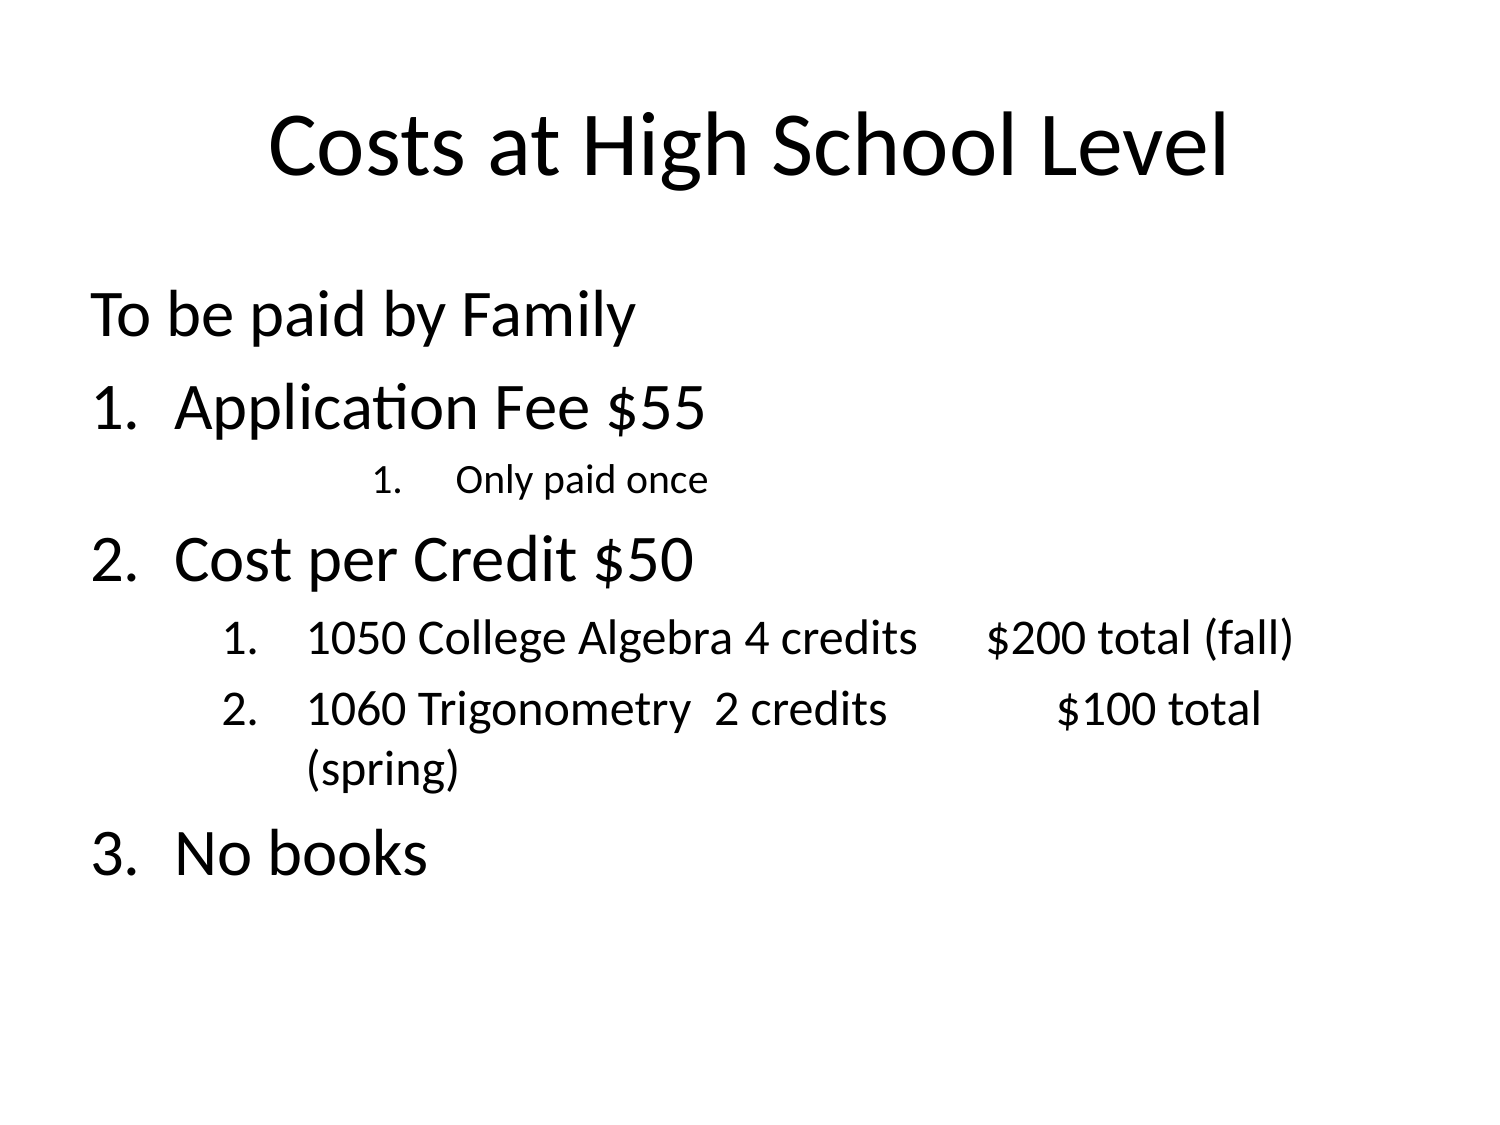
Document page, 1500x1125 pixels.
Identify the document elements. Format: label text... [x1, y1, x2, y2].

title Costs at High School Level [75, 45, 1425, 233]
list To be paid by Family Application Fee $55 Only paid once Cost per Credit $50 1050 College Algebra 4 credits $200 total (fall) 1060 Trigonometry 2 credits $100 total (spring) No books [75, 262, 1425, 1005]
